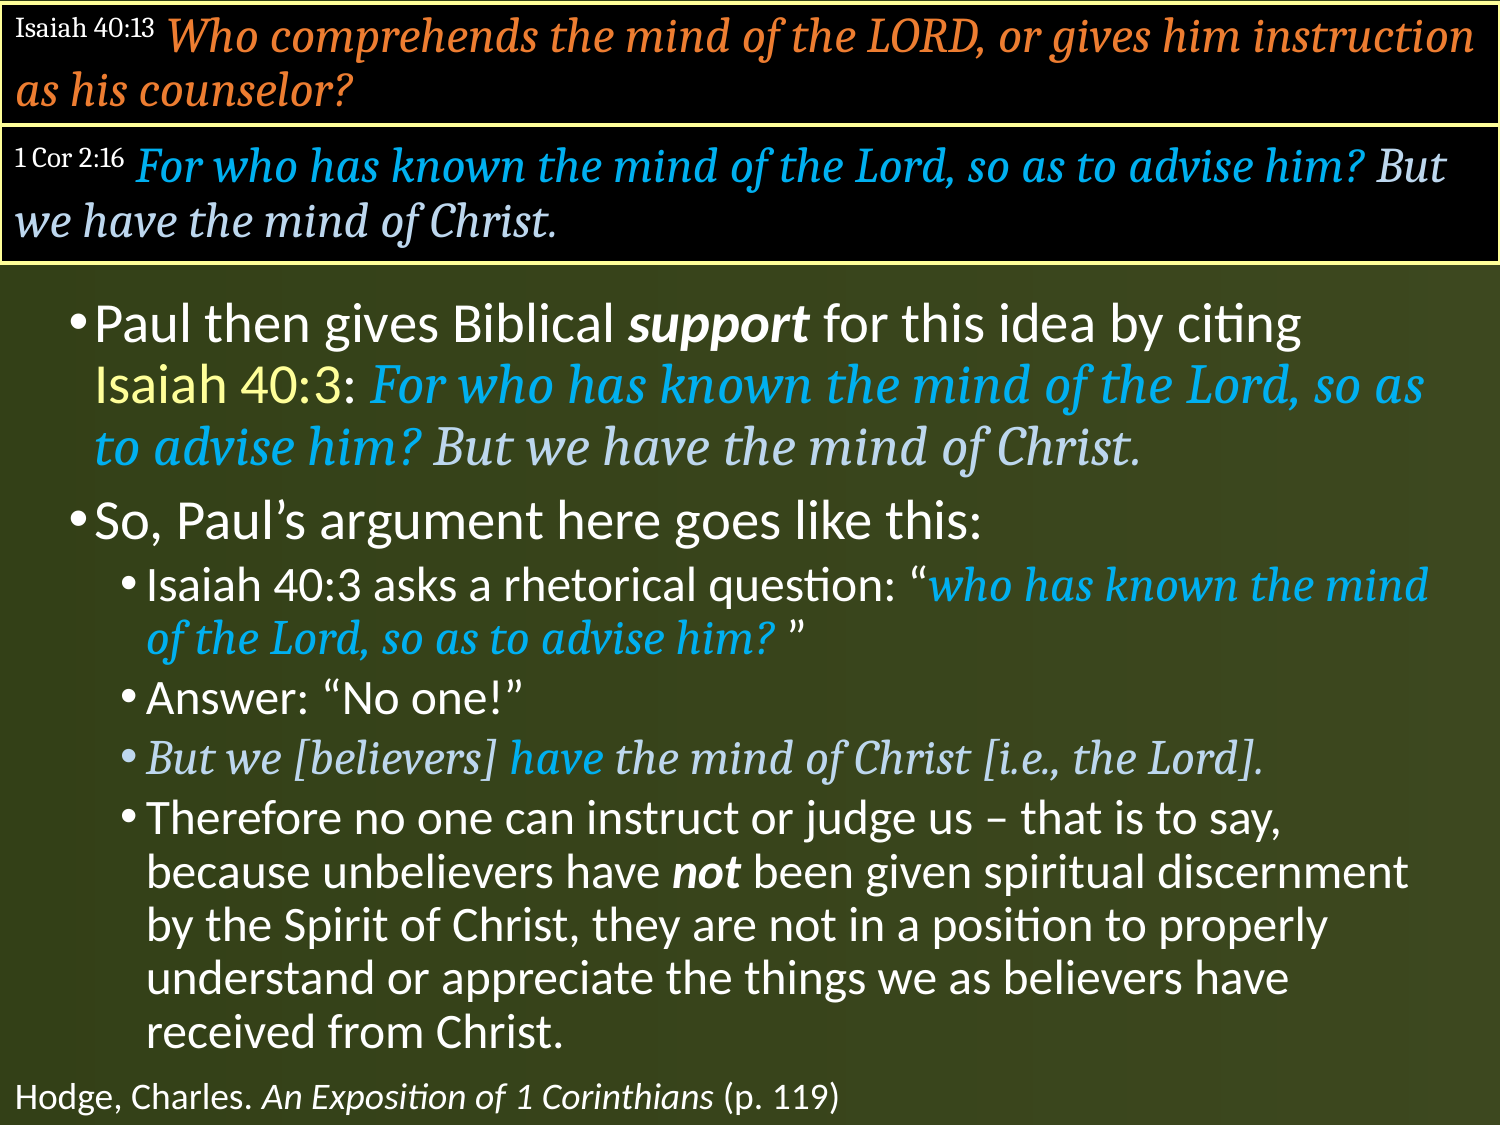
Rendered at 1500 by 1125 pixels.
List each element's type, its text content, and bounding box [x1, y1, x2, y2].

list Paul then gives Biblical support for this idea by citing Isaiah 40:3: For who has known the mind of the Lord, so as to advise him? But we have the mind of Christ. So, Paul’s argument here goes like this: Isaiah 40:3 asks a rhetorical question: “who has known the mind of the Lord, so as to advise him? ” Answer: “No one!” But we [believers] have the mind of Christ [i.e., the Lord]. Therefore no one can instruct or judge us – that is to say, because unbelievers have not been given spiritual discernment by the Spirit of Christ, they are not in a position to properly understand or appreciate the things we as believers have received from Christ. [53, 286, 1462, 1064]
text_box Isaiah 40:13 Who comprehends the mind of the LORD, or gives him instruction as his counselor? [0, 2, 1500, 124]
text_box 1 Cor 2:16 For who has known the mind of the Lord, so as to advise him? But we have the mind of Christ. [0, 124, 1500, 263]
text_box Hodge, Charles. An Exposition of 1 Corinthians (p. 119) [0, 1064, 1500, 1125]
